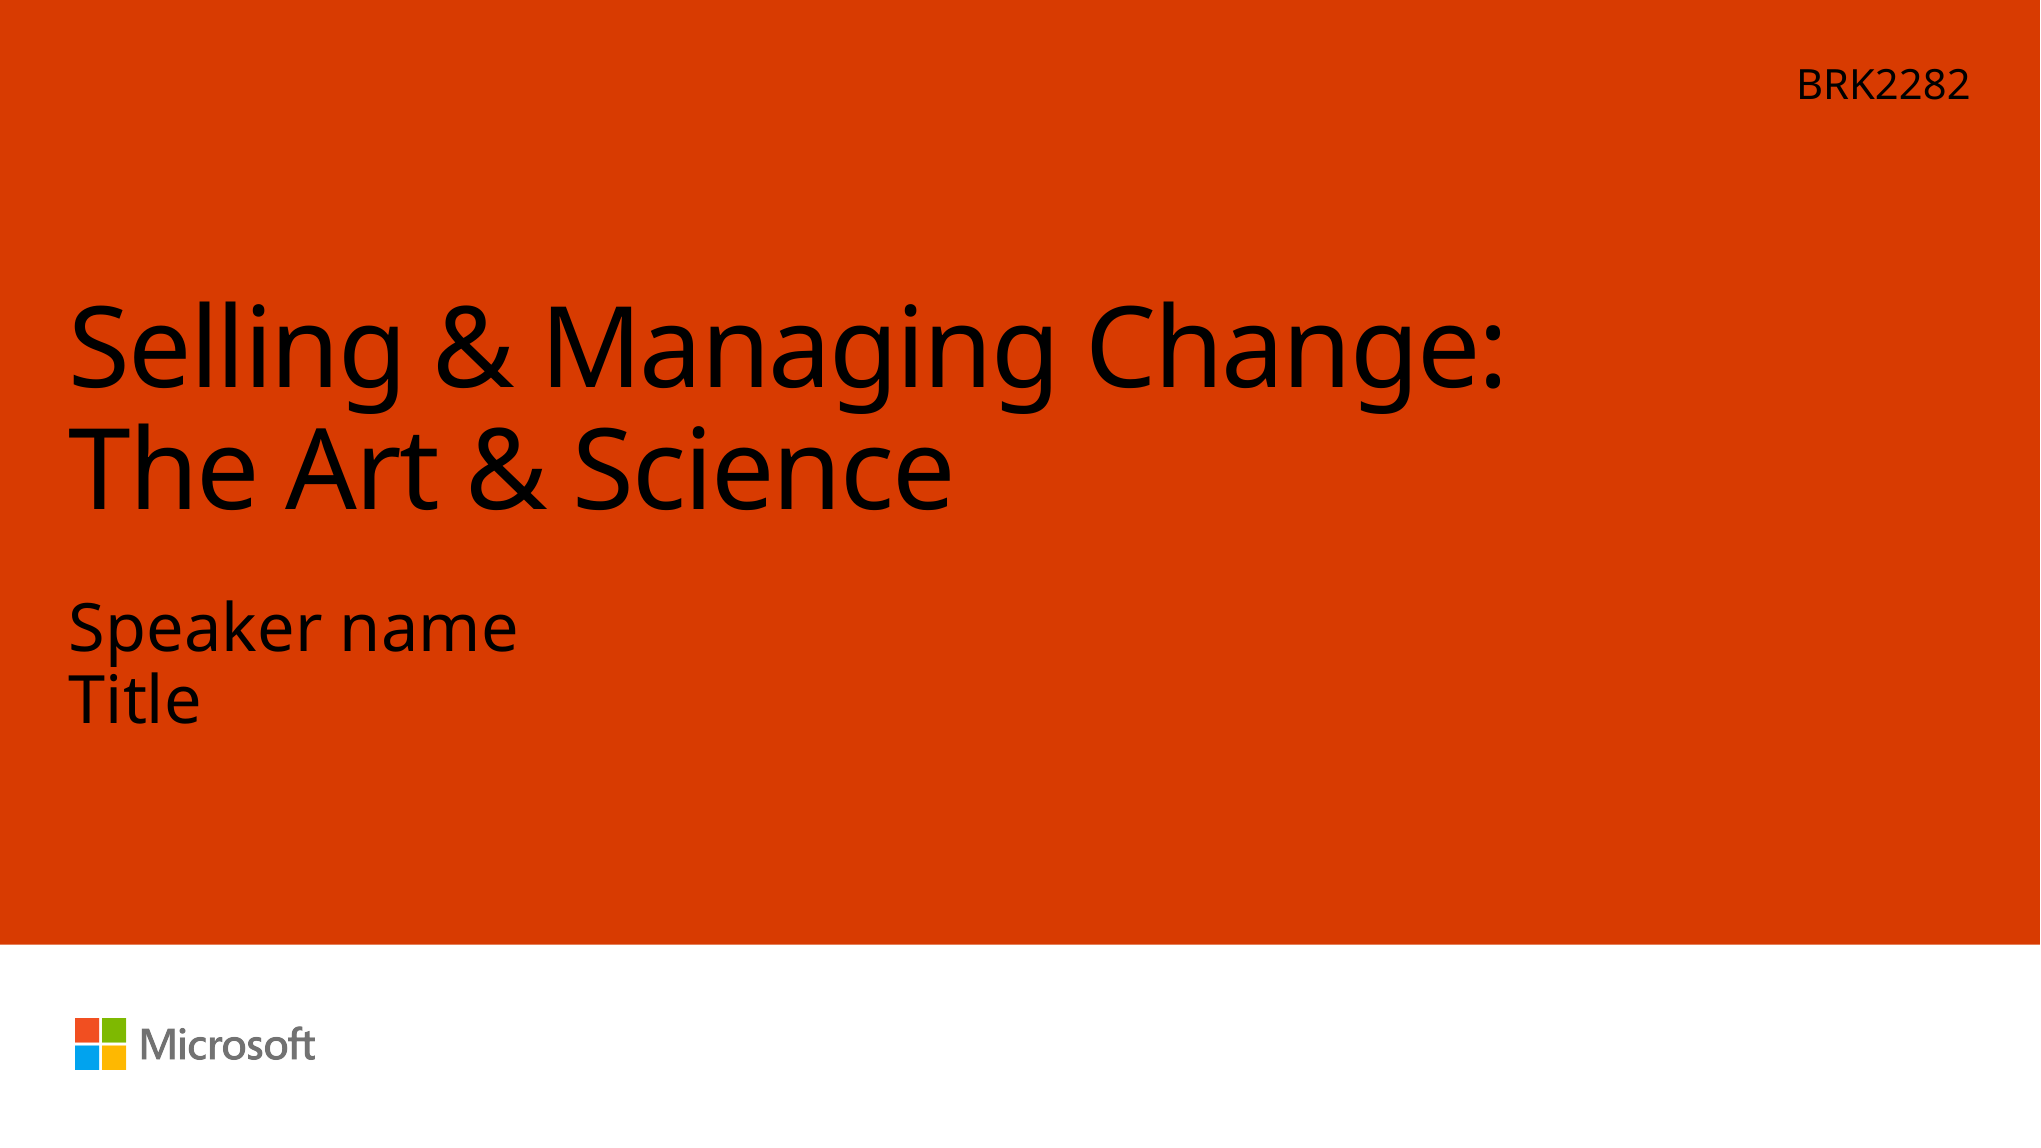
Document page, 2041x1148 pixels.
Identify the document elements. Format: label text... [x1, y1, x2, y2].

list BRK2282 [1695, 48, 1996, 125]
title Selling & Managing Change: The Art & Science [45, 275, 1546, 576]
picture [75, 1018, 315, 1070]
list Speaker name Title [45, 575, 1246, 876]
